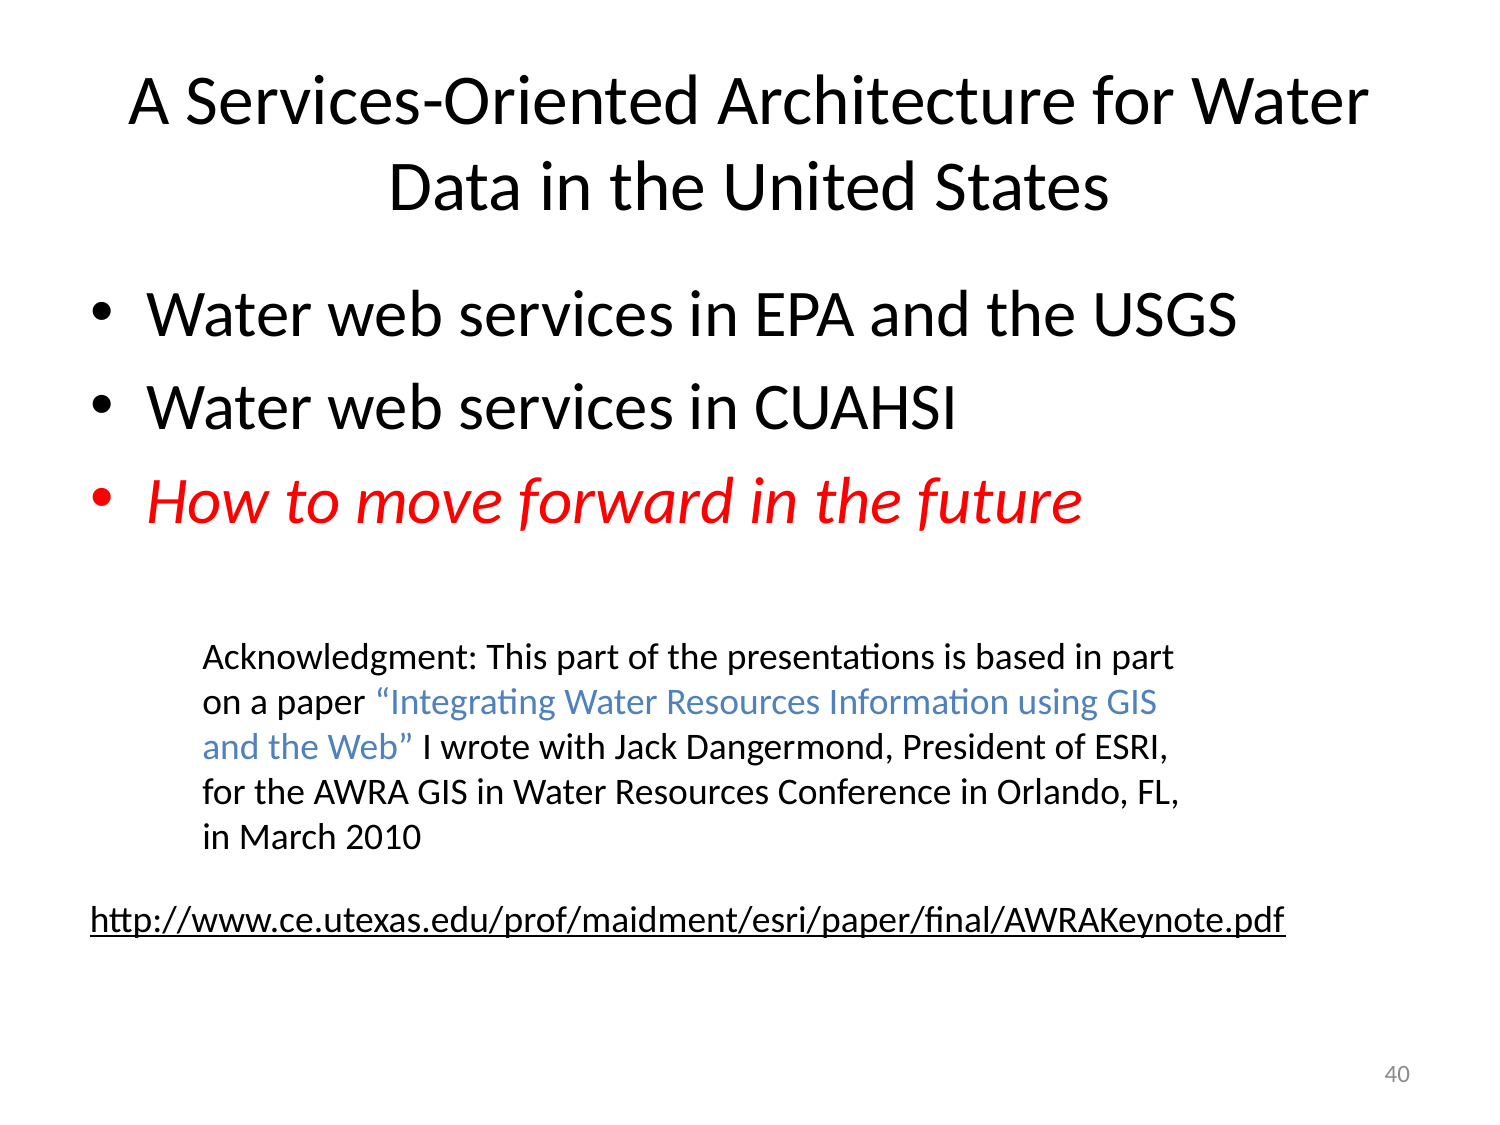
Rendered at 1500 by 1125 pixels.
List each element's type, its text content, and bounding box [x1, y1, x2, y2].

text_box Acknowledgment: This part of the presentations is based in part on a paper “Integrating Water Resources Information using GIS and the Web” I wrote with Jack Dangermond, President of ESRI, for the AWRA GIS in Water Resources Conference in Orlando, FL, in March 2010 [187, 624, 1213, 865]
title A Services-Oriented Architecture for Water Data in the United States [75, 45, 1425, 233]
text_box http://www.ce.utexas.edu/prof/maidment/esri/paper/final/AWRAKeynote.pdf [75, 887, 1375, 948]
list Water web services in EPA and the USGS Water web services in CUAHSI How to move forward in the future [75, 262, 1425, 1005]
slide_number 40 [1074, 1042, 1425, 1103]
